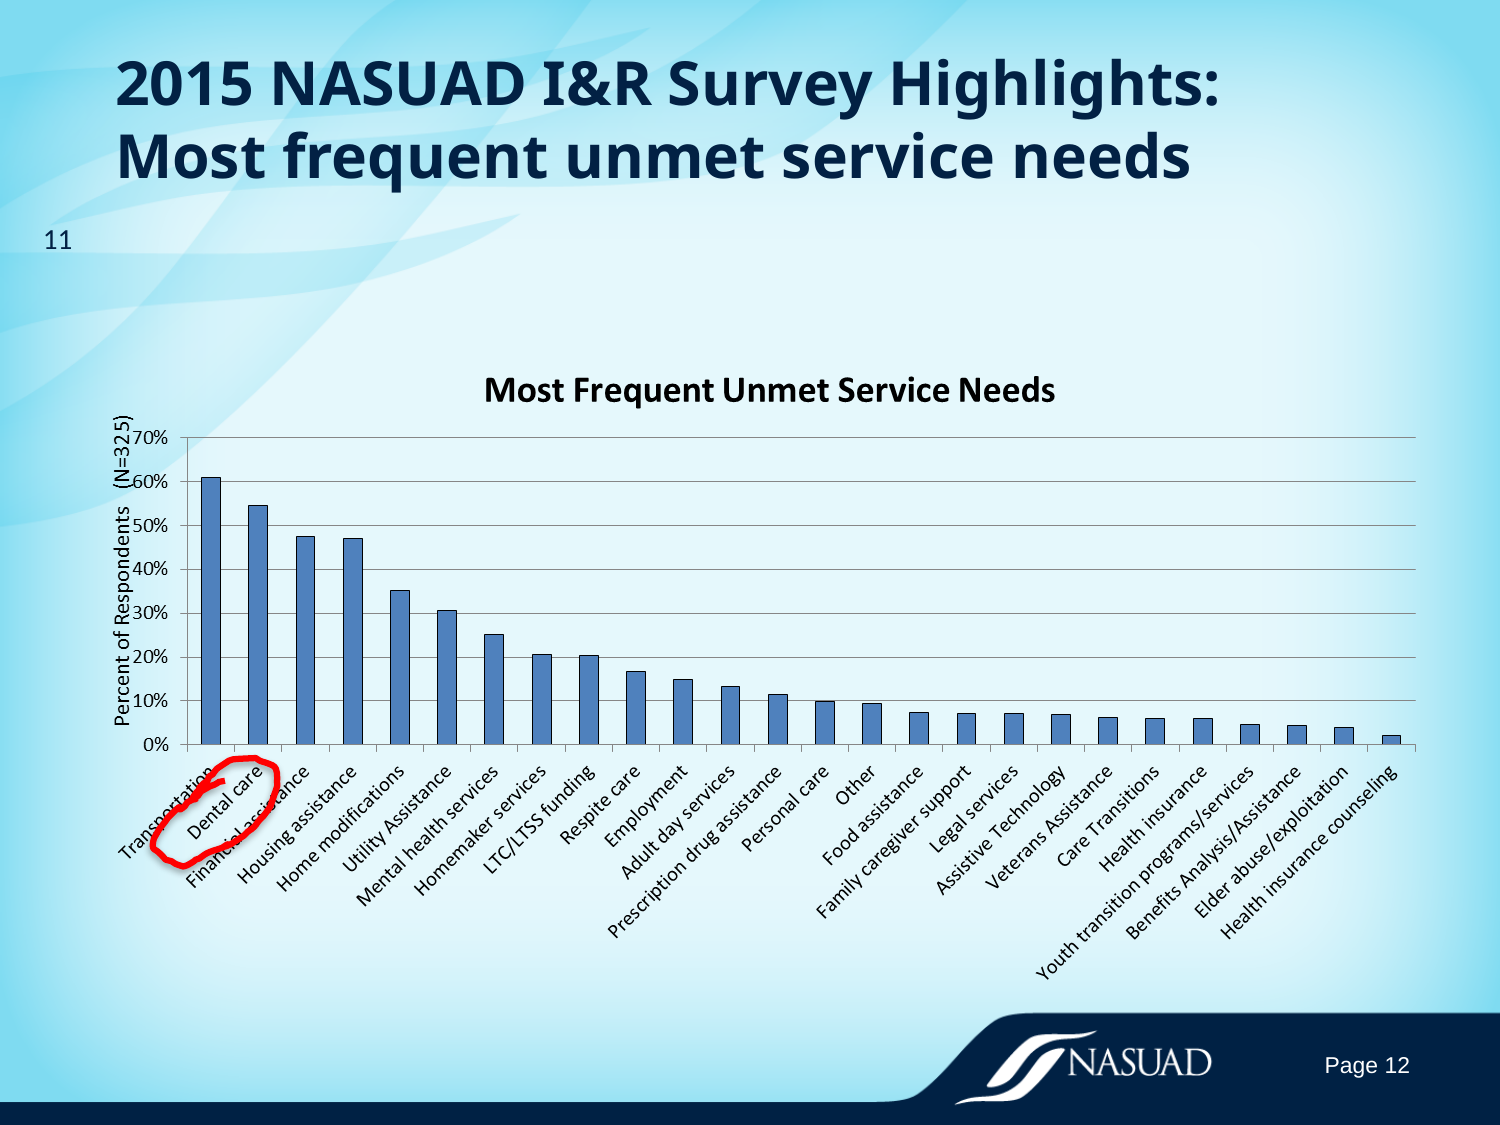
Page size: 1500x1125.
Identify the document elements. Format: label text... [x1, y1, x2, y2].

picture [0, 0, 1500, 1125]
slide_number 11 [0, 212, 88, 266]
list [91, 341, 1447, 1009]
title 2015 NASUAD I&R Survey Highlights: Most frequent unmet service needs [100, 37, 1438, 200]
slide_number Page 12 [1074, 1042, 1425, 1103]
